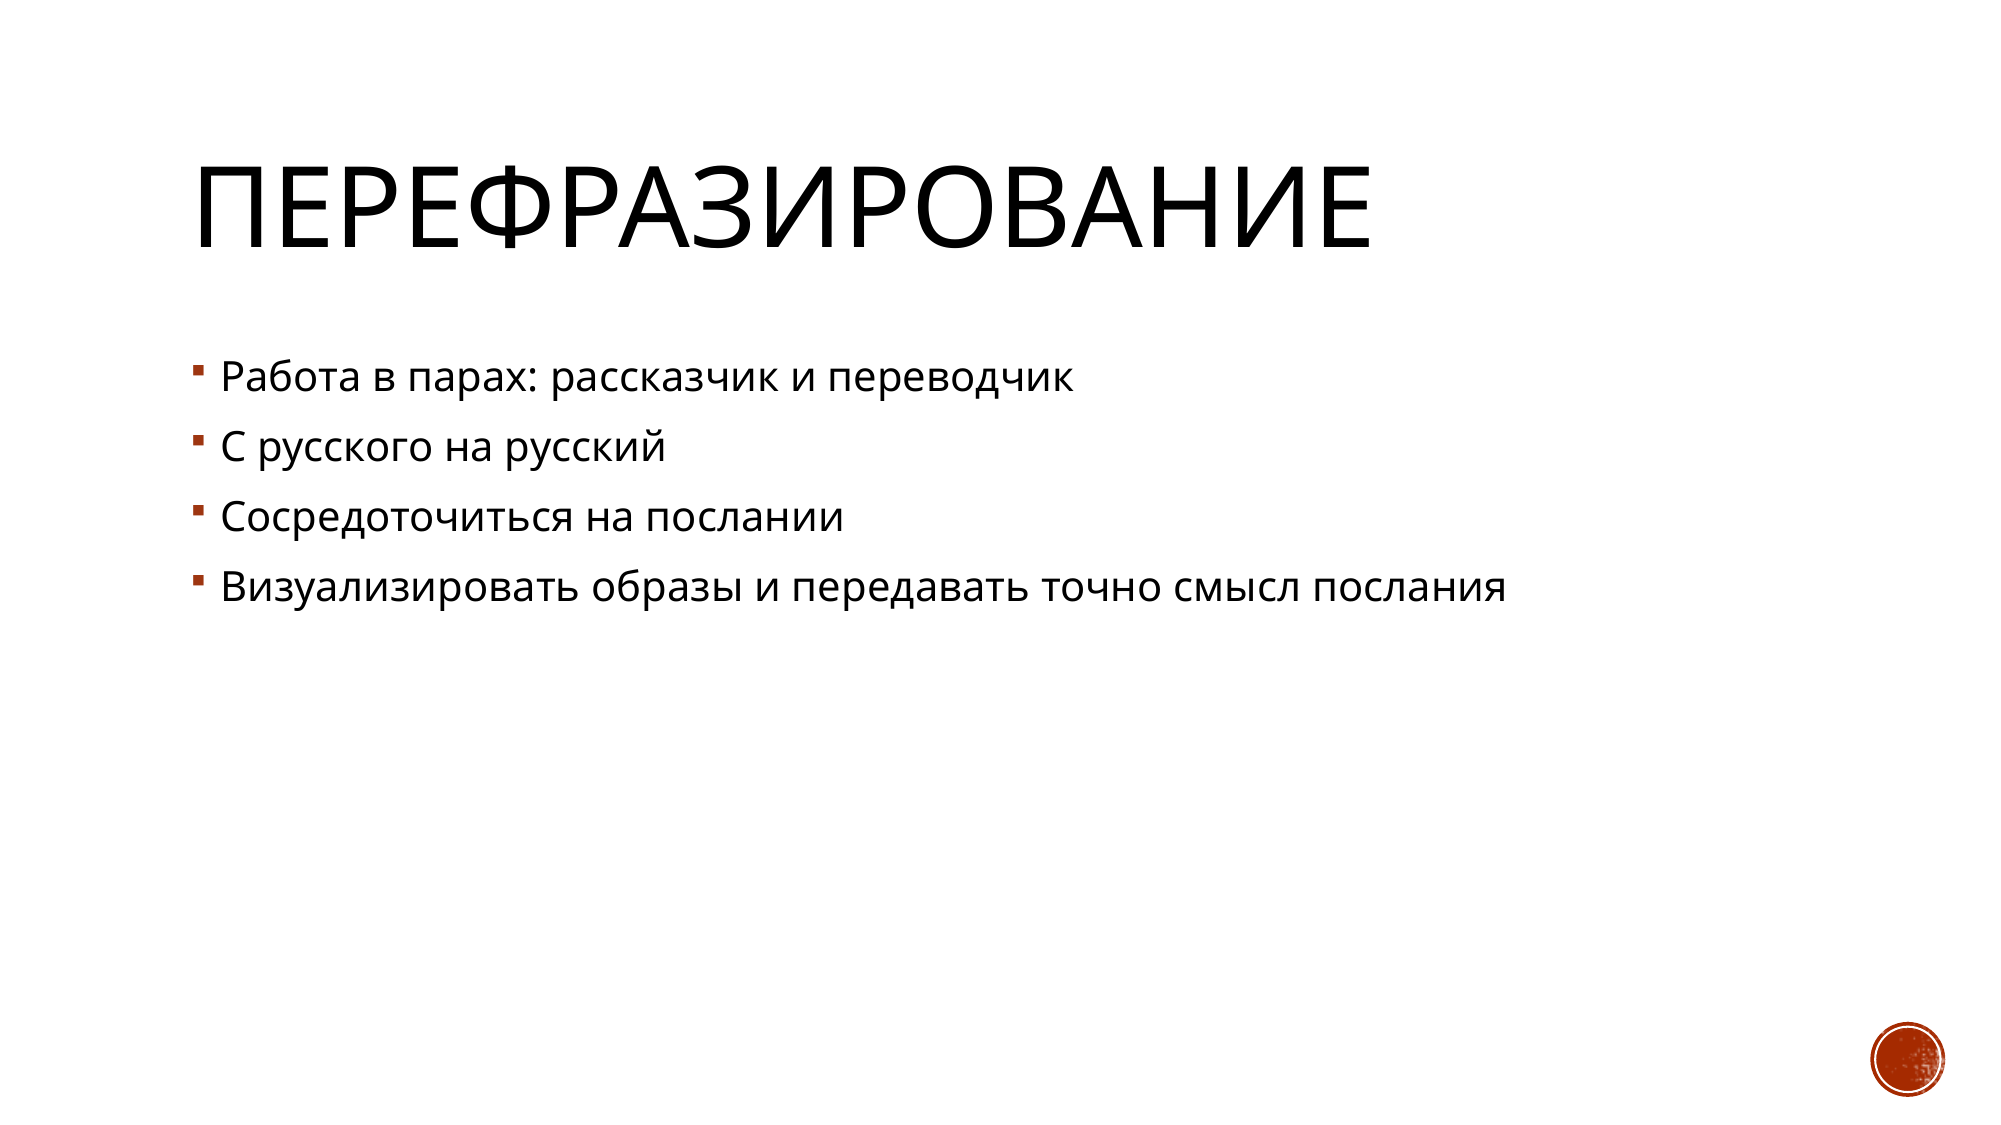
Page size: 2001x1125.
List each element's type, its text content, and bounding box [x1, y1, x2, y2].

picture [1870, 1021, 1946, 1097]
text_box Работа в парах: рассказчик и переводчик С русского на русский Сосредоточиться на послании Визуализировать образы и передавать точно смысл послания [175, 348, 1826, 1013]
text_box Перефразирование [175, 79, 1826, 344]
